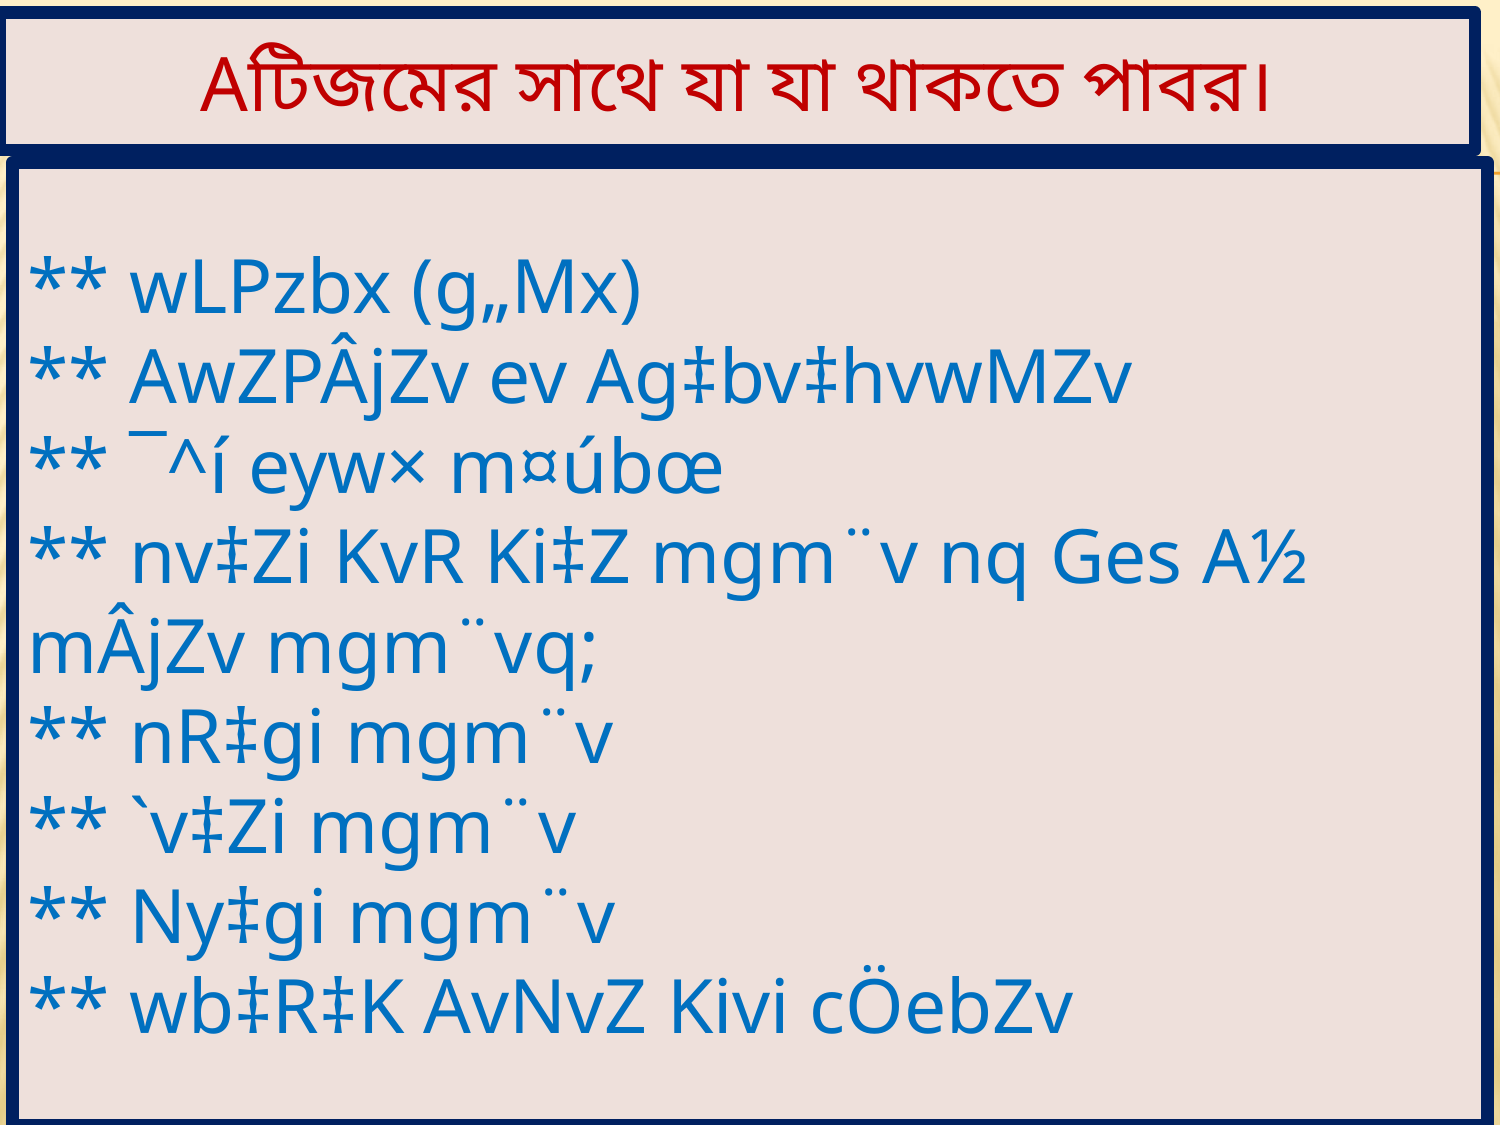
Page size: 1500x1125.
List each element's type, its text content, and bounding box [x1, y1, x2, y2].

text_box Aটিজমের সাথে যা যা থাকতে পাবর। [0, 10, 1477, 152]
text_box ** wLPzbx (g„Mx) ** AwZPÂjZv ev Ag‡bv‡hvwMZv ** ¯^í eyw× m¤úbœ ** nv‡Zi KvR Ki‡Z mgm¨v nq Ges A½ mÂjZv mgm¨vq; ** nR‡gi mgm¨v ** `v‡Zi mgm¨v ** Ny‡gi mgm¨v ** wb‡R‡K AvNvZ Kivi cÖebZv [10, 160, 1490, 1125]
